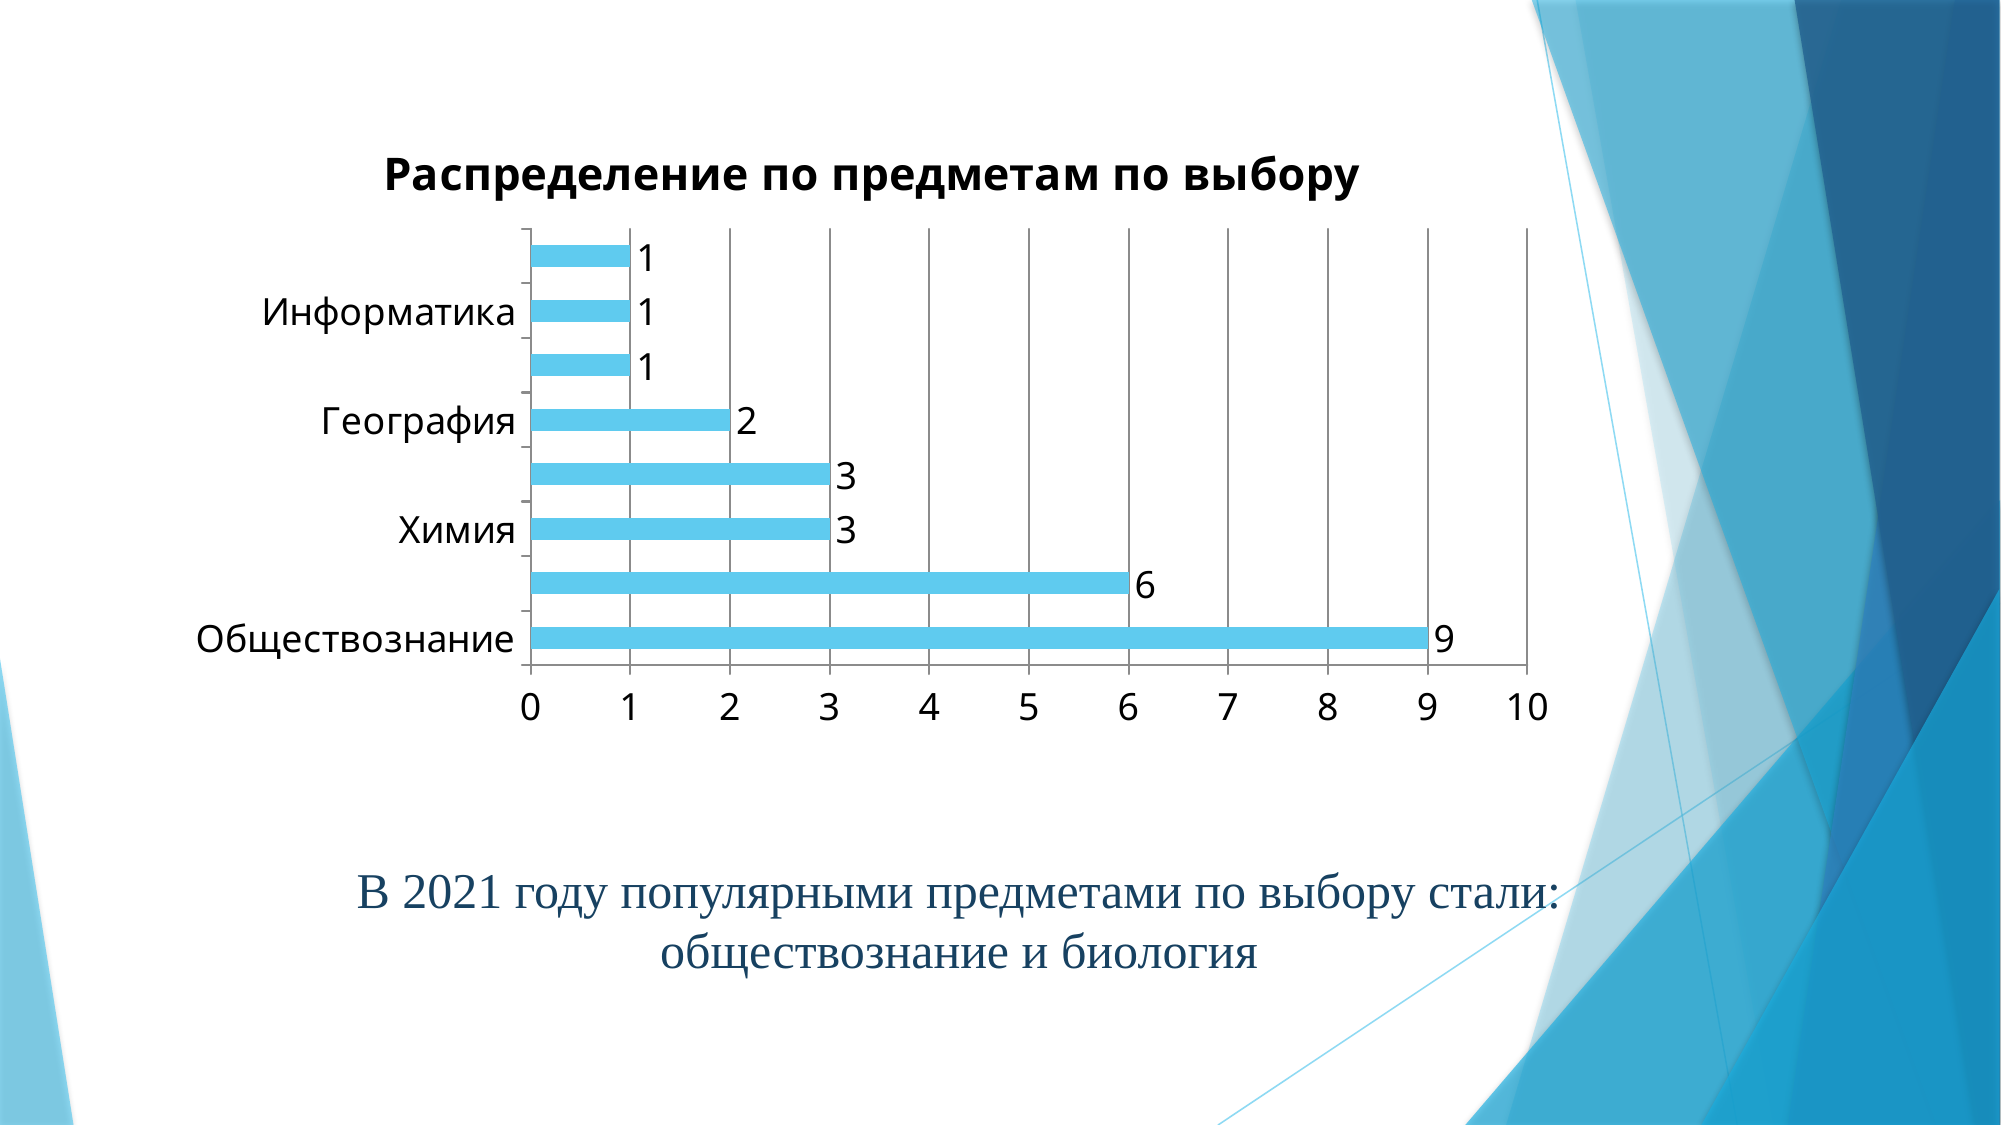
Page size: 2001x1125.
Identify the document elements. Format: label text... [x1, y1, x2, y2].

text_box В 2021 году популярными предметами по выбору стали: обществознание и биология [194, 850, 1724, 986]
chart [166, 106, 1579, 745]
